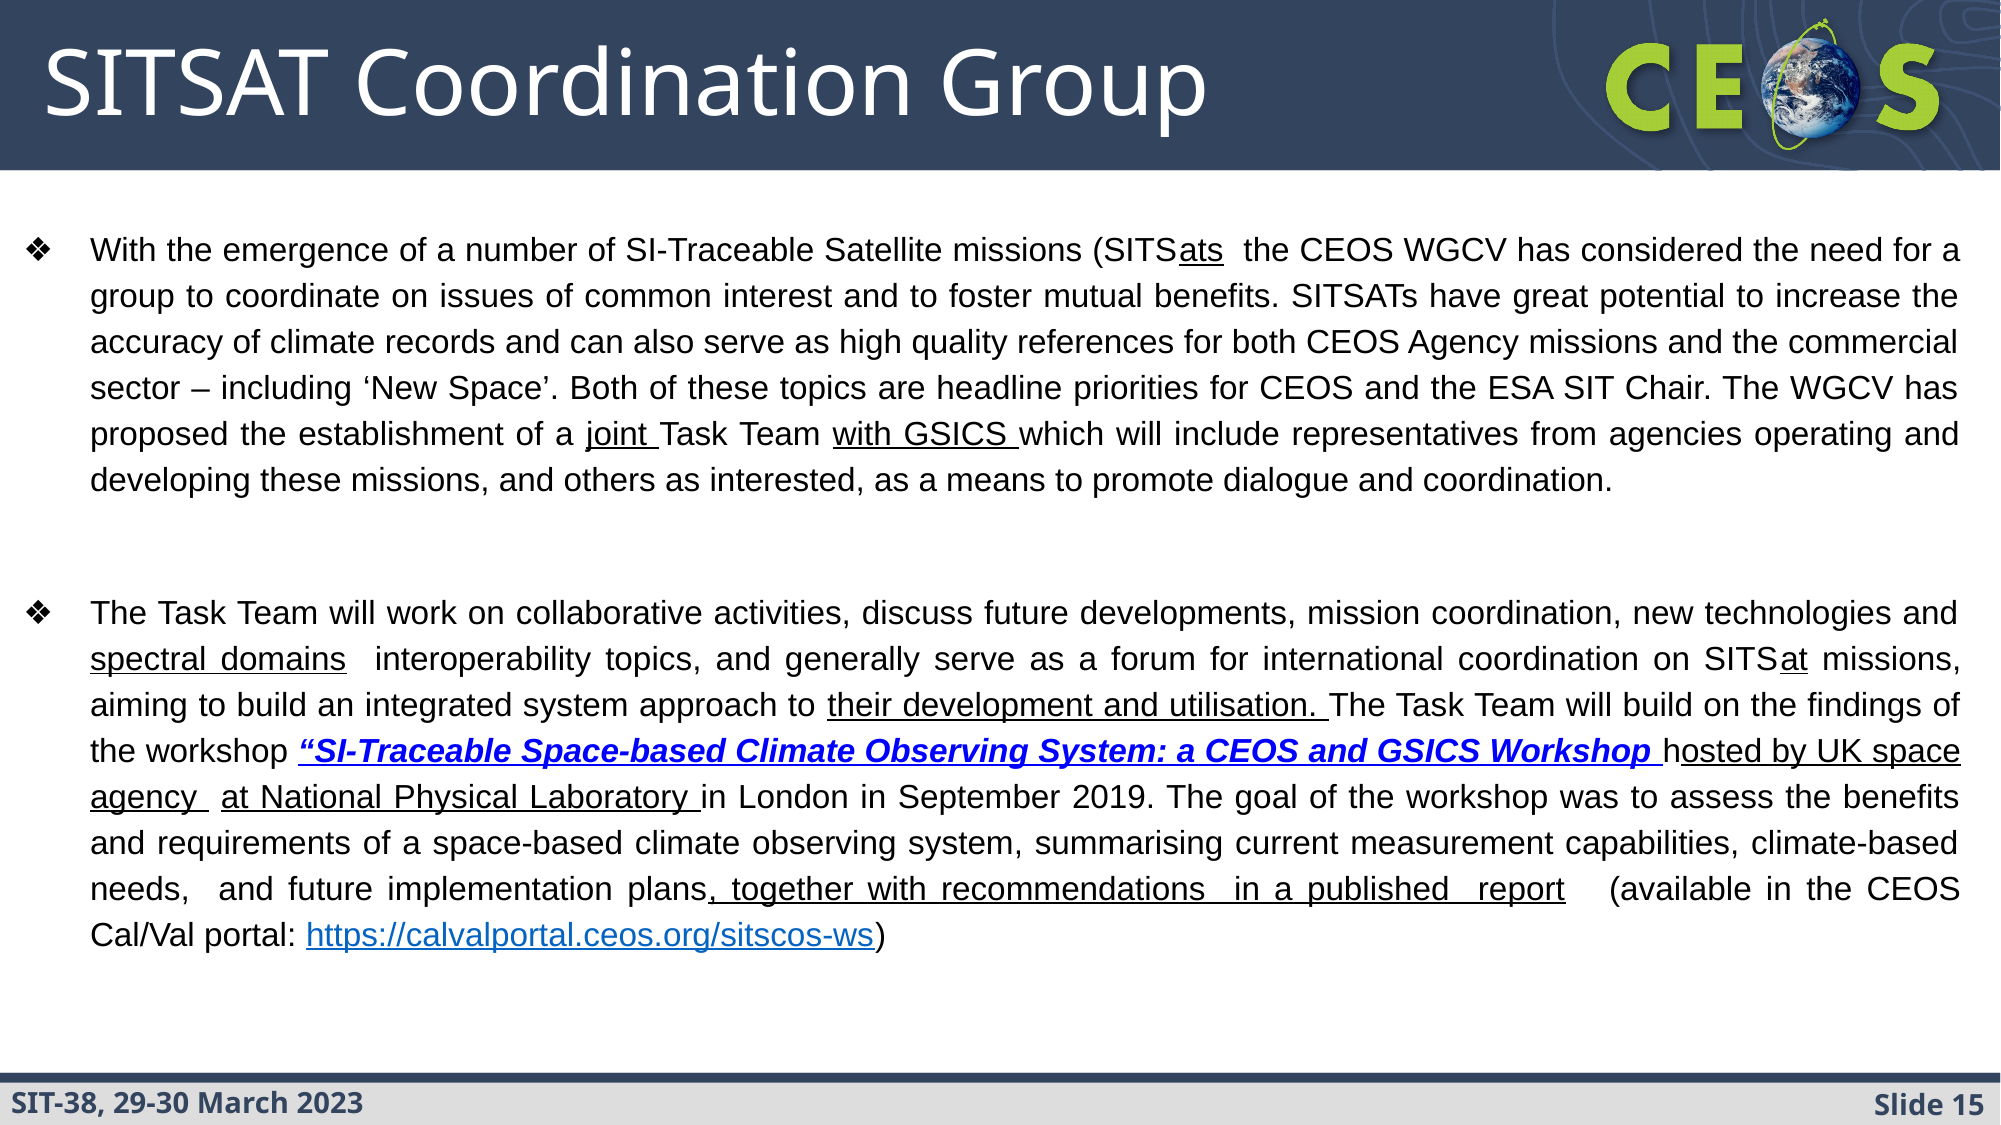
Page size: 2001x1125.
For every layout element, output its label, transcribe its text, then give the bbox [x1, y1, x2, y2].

list With the emergence of a number of SI-Traceable Satellite missions (SITSats the CEOS WGCV has considered the need for a group to coordinate on issues of common interest and to foster mutual benefits. SITSATs have great potential to increase the accuracy of climate records and can also serve as high quality references for both CEOS Agency missions and the commercial sector – including ‘New Space’. Both of these topics are headline priorities for CEOS and the ESA SIT Chair. The WGCV has proposed the establishment of a joint Task Team with GSICS which will include representatives from agencies operating and developing these missions, and others as interested, as a means to promote dialogue and coordination. The Task Team will work on collaborative activities, discuss future developments, mission coordination, new technologies and spectral domains interoperability topics, and generally serve as a forum for international coordination on SITSat missions, aiming to build an integrated system approach to their development and utilisation. The Task Team will build on the findings of the workshop “SI-Traceable Space-based Climate Observing System: a CEOS and GSICS Workshop hosted by UK space agency at National Physical Laboratory in London in September 2019. The goal of the workshop was to assess the benefits and requirements of a space-based climate observing system, summarising current measurement capabilities, climate-based needs, and future implementation plans, together with recommendations in a published report (available in the CEOS Cal/Val portal: https://calvalportal.ceos.org/sitscos-ws) [0, 124, 1977, 1062]
title SITSAT Coordination Group [28, 28, 1569, 124]
picture [1606, 18, 1939, 124]
